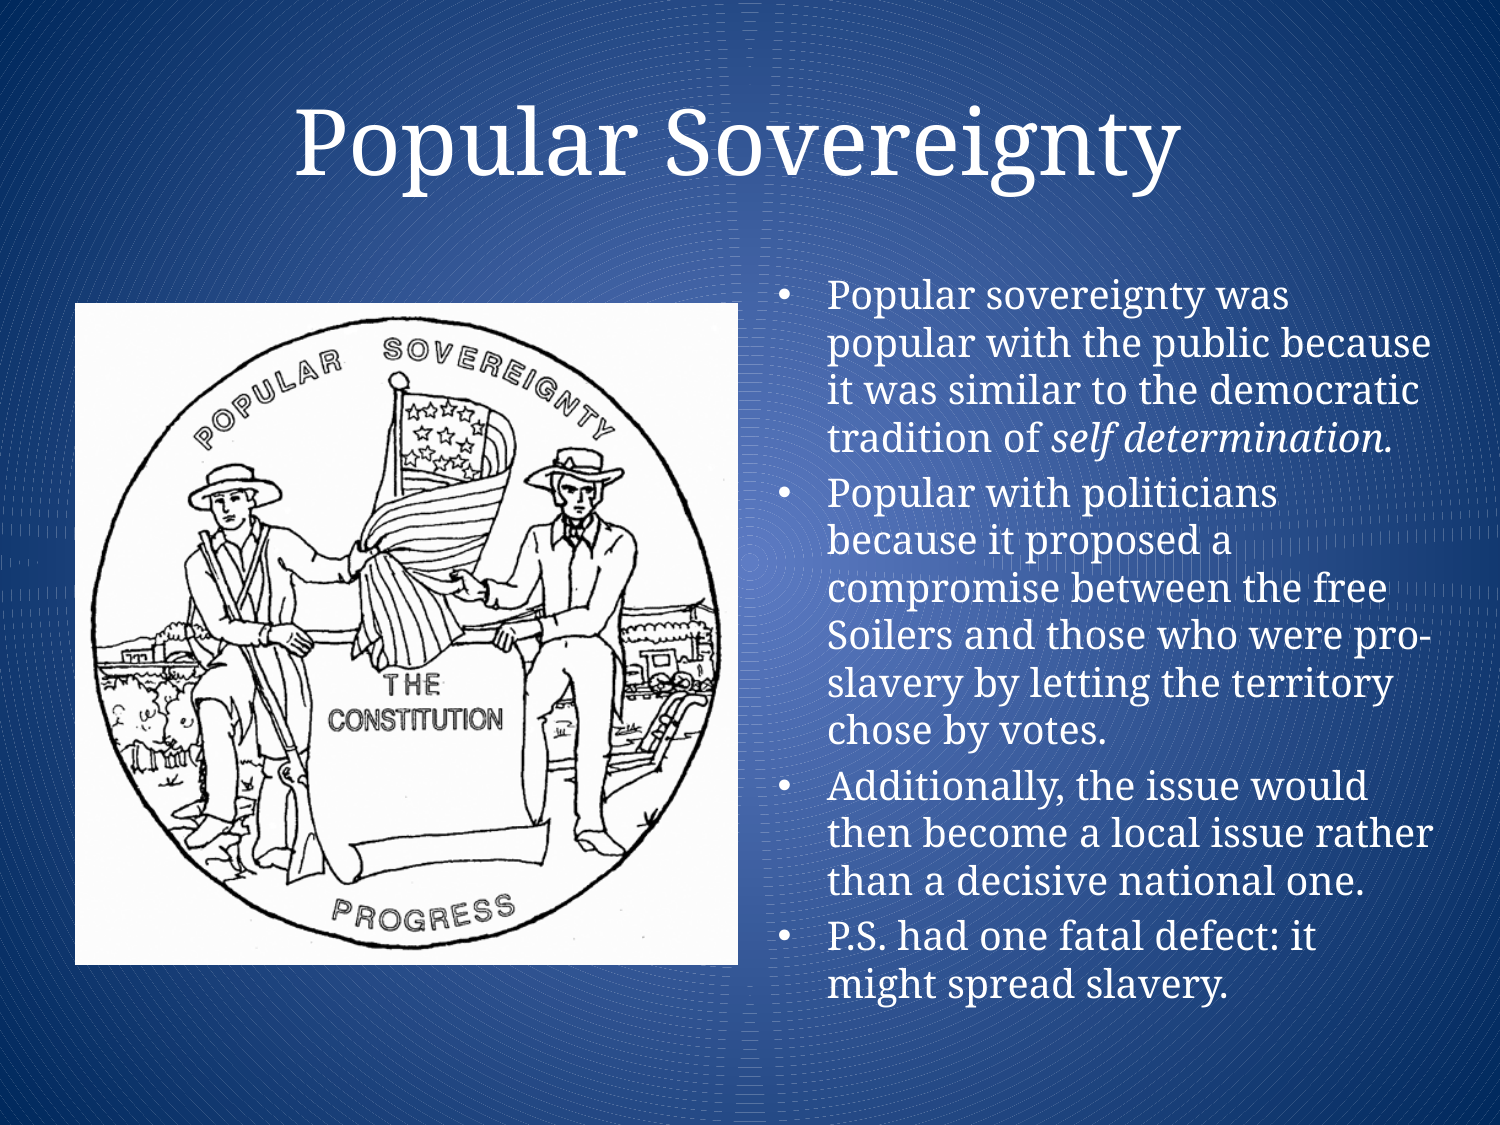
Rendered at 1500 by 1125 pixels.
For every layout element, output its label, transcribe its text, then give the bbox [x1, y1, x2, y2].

list Popular sovereignty was popular with the public because it was similar to the democratic tradition of self determination. Popular with politicians because it proposed a compromise between the free Soilers and those who were pro-slavery by letting the territory chose by votes. Additionally, the issue would then become a local issue rather than a decisive national one. P.S. had one fatal defect: it might spread slavery. [762, 262, 1450, 1088]
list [74, 302, 738, 965]
title Popular Sovereignty [75, 45, 1425, 233]
